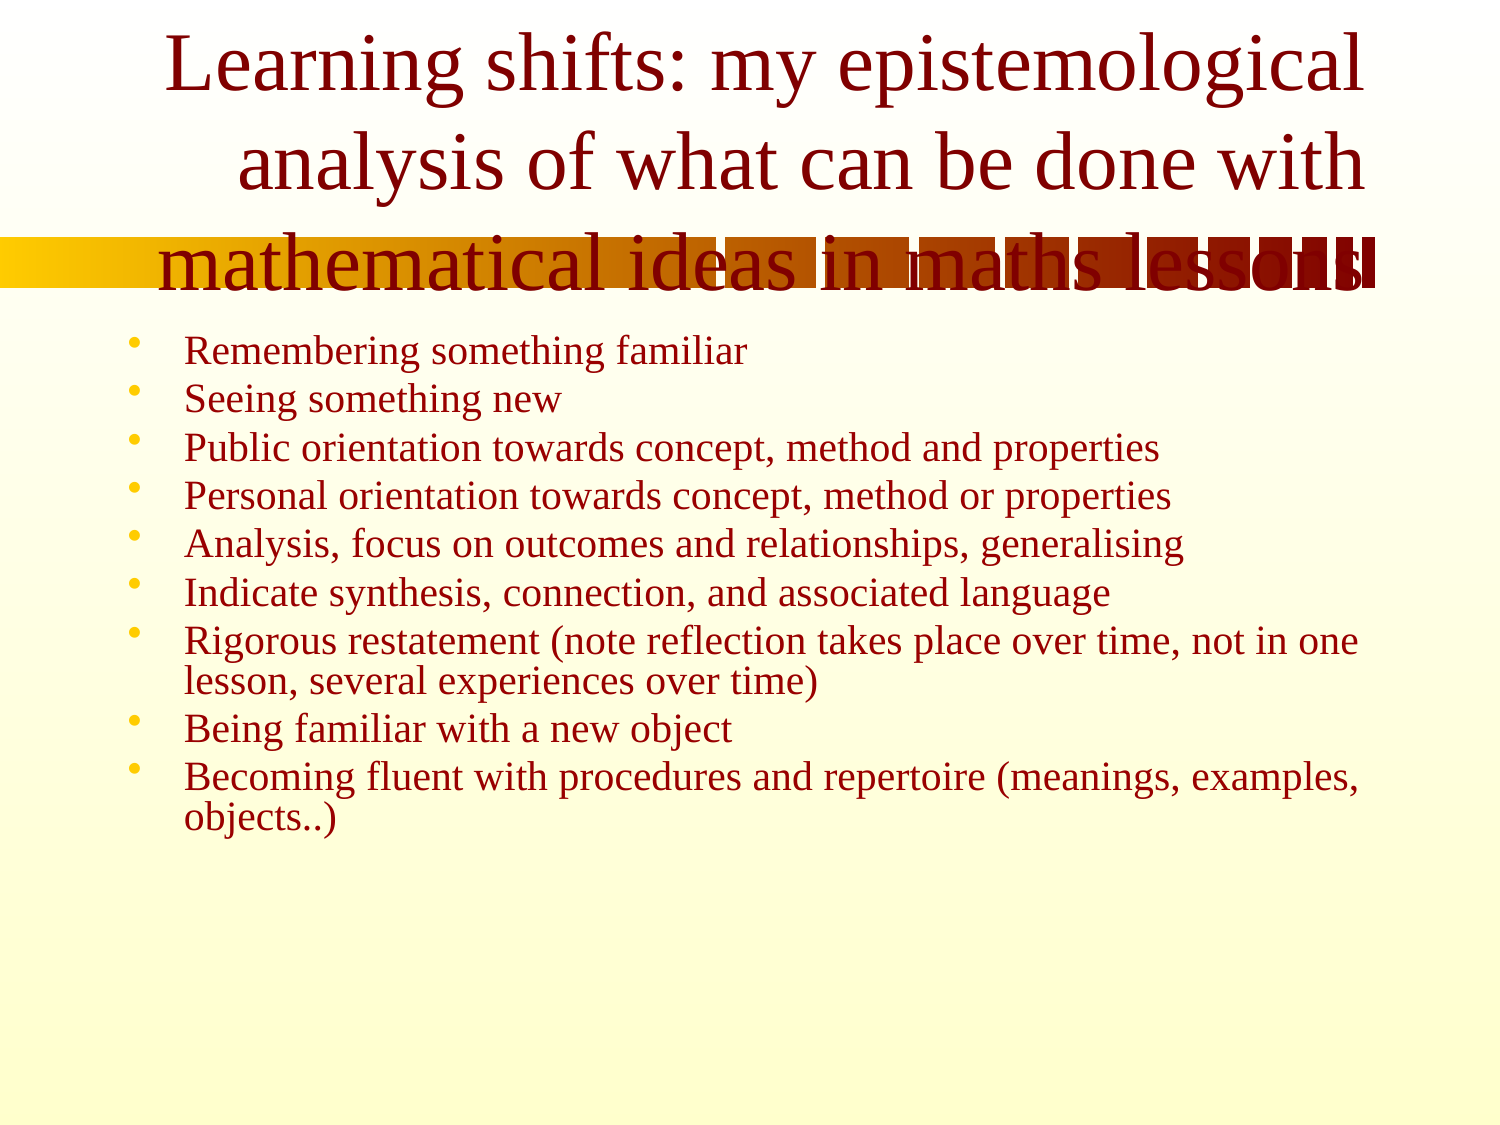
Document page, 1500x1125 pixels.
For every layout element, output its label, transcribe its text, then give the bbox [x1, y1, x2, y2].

list Remembering something familiar Seeing something new Public orientation towards concept, method and properties Personal orientation towards concept, method or properties Analysis, focus on outcomes and relationships, generalising Indicate synthesis, connection, and associated language Rigorous restatement (note reflection takes place over time, not in one lesson, several experiences over time) Being familiar with a new object Becoming fluent with procedures and repertoire (meanings, examples, objects..) [112, 324, 1388, 1000]
title Learning shifts: my epistemological analysis of what can be done with mathematical ideas in maths lessons [110, 27, 1383, 315]
